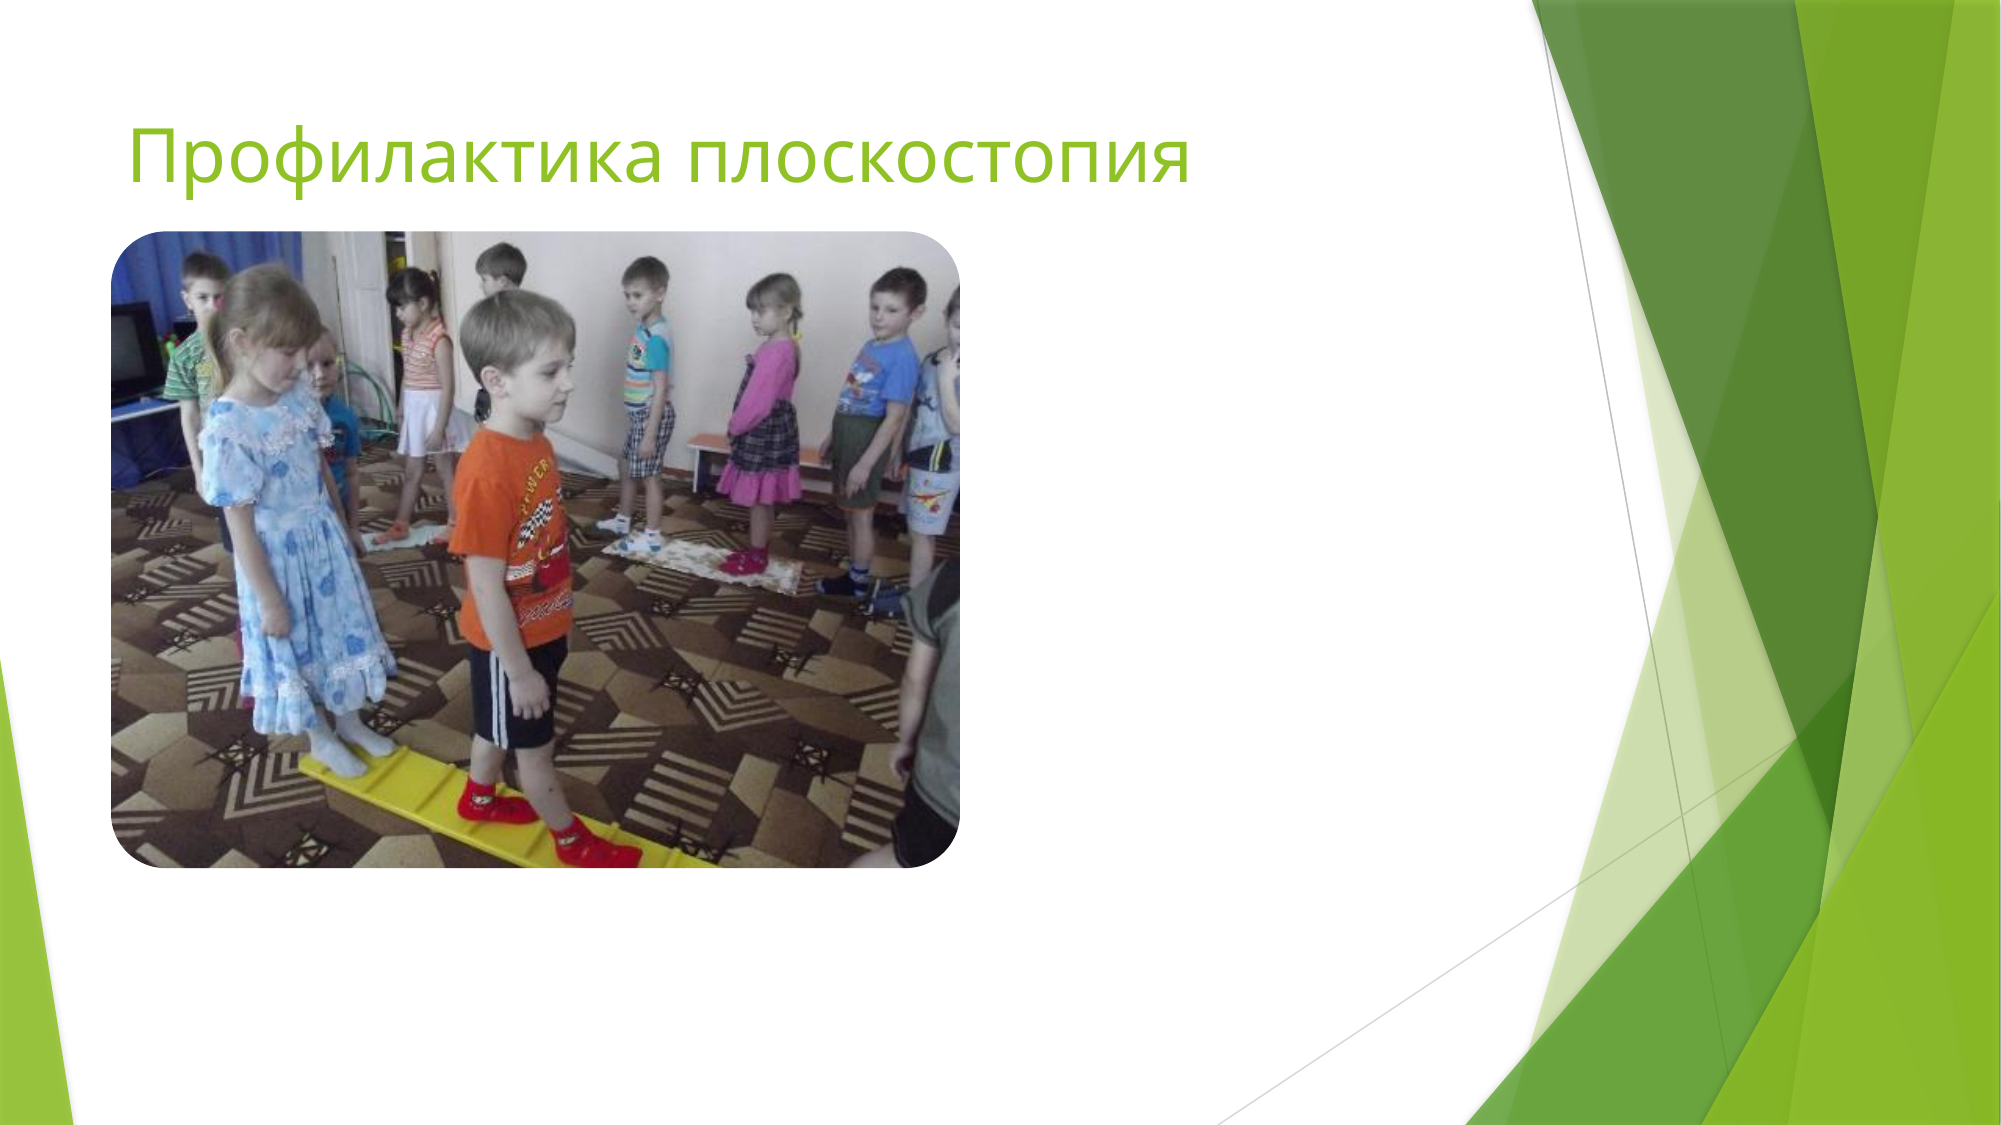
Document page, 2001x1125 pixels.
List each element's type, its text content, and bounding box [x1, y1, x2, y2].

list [110, 231, 961, 869]
title Профилактика плоскостопия [111, 99, 1522, 317]
